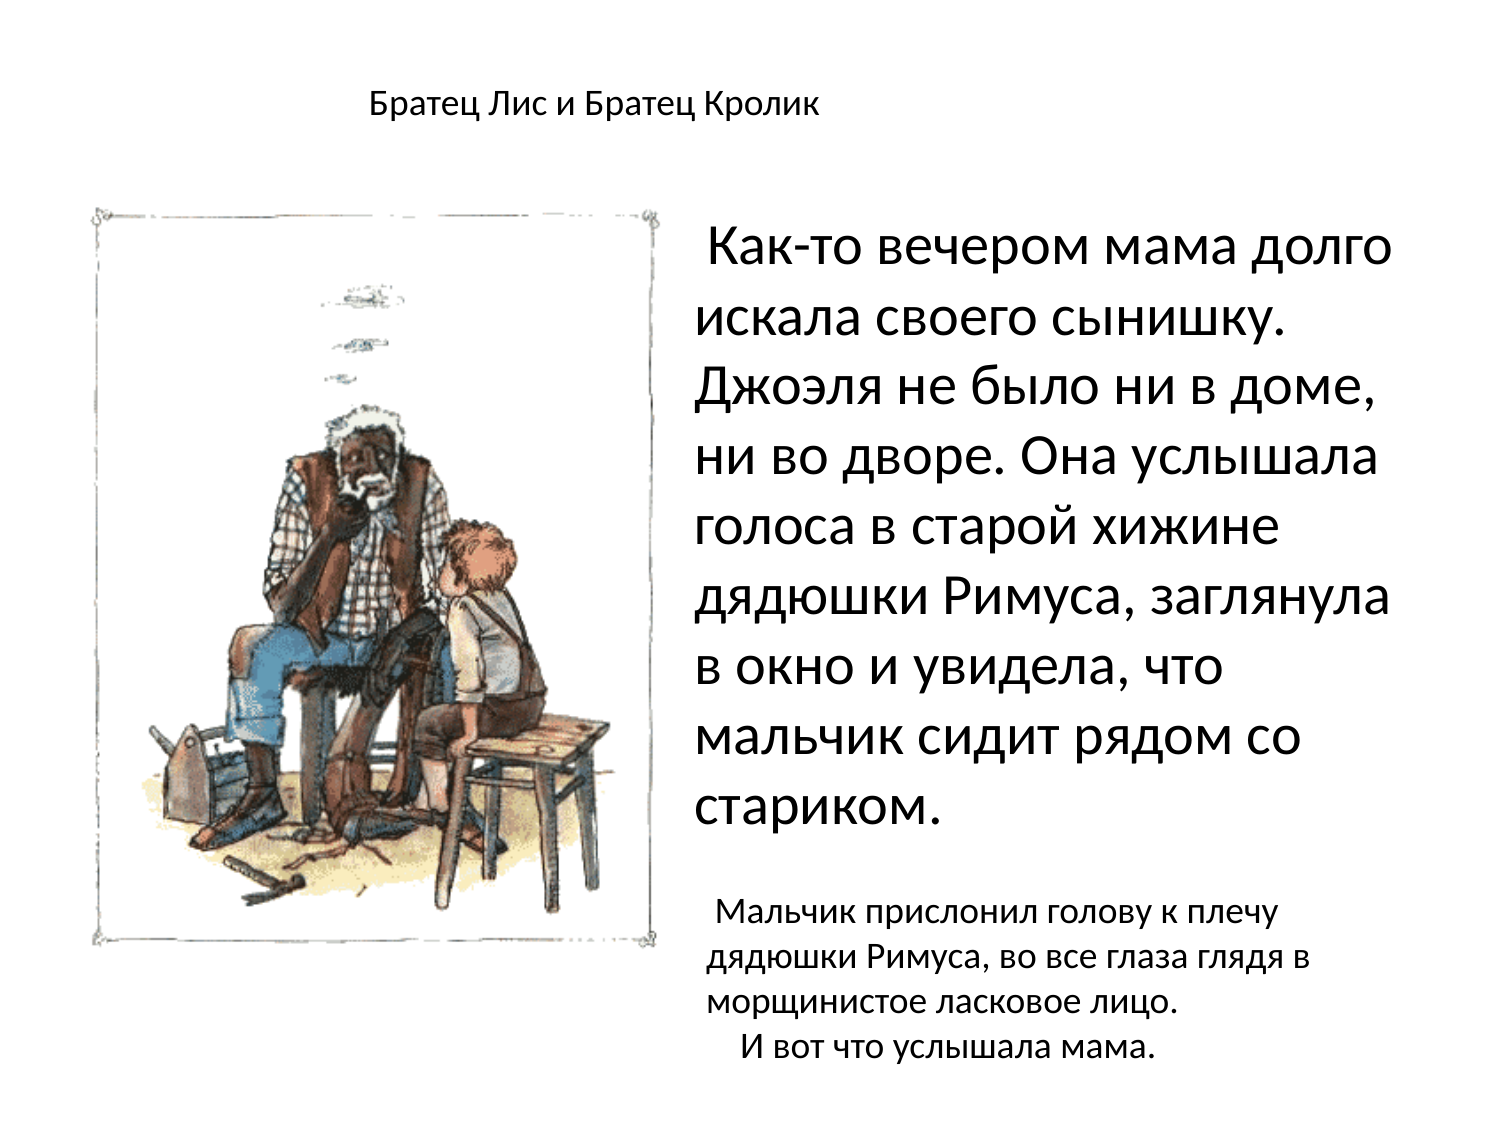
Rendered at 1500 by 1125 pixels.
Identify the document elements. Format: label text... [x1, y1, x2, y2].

text_box Братец Лис и Братец Кролик [354, 70, 836, 130]
picture [81, 198, 669, 959]
text_box Мальчик прислонил голову к плечу дядюшки Римуса, во все глаза глядя в морщинистое ласковое лицо. И вот что услышала мама. [691, 878, 1442, 1074]
text_box Как-то вечером мама долго искала своего сынишку. Джоэля не было ни в доме, ни во дворе. Она услышала голоса в старой хижине дядюшки Римуса, заглянула в окно и увидела, что мальчик сидит рядом со стариком. [679, 199, 1430, 844]
